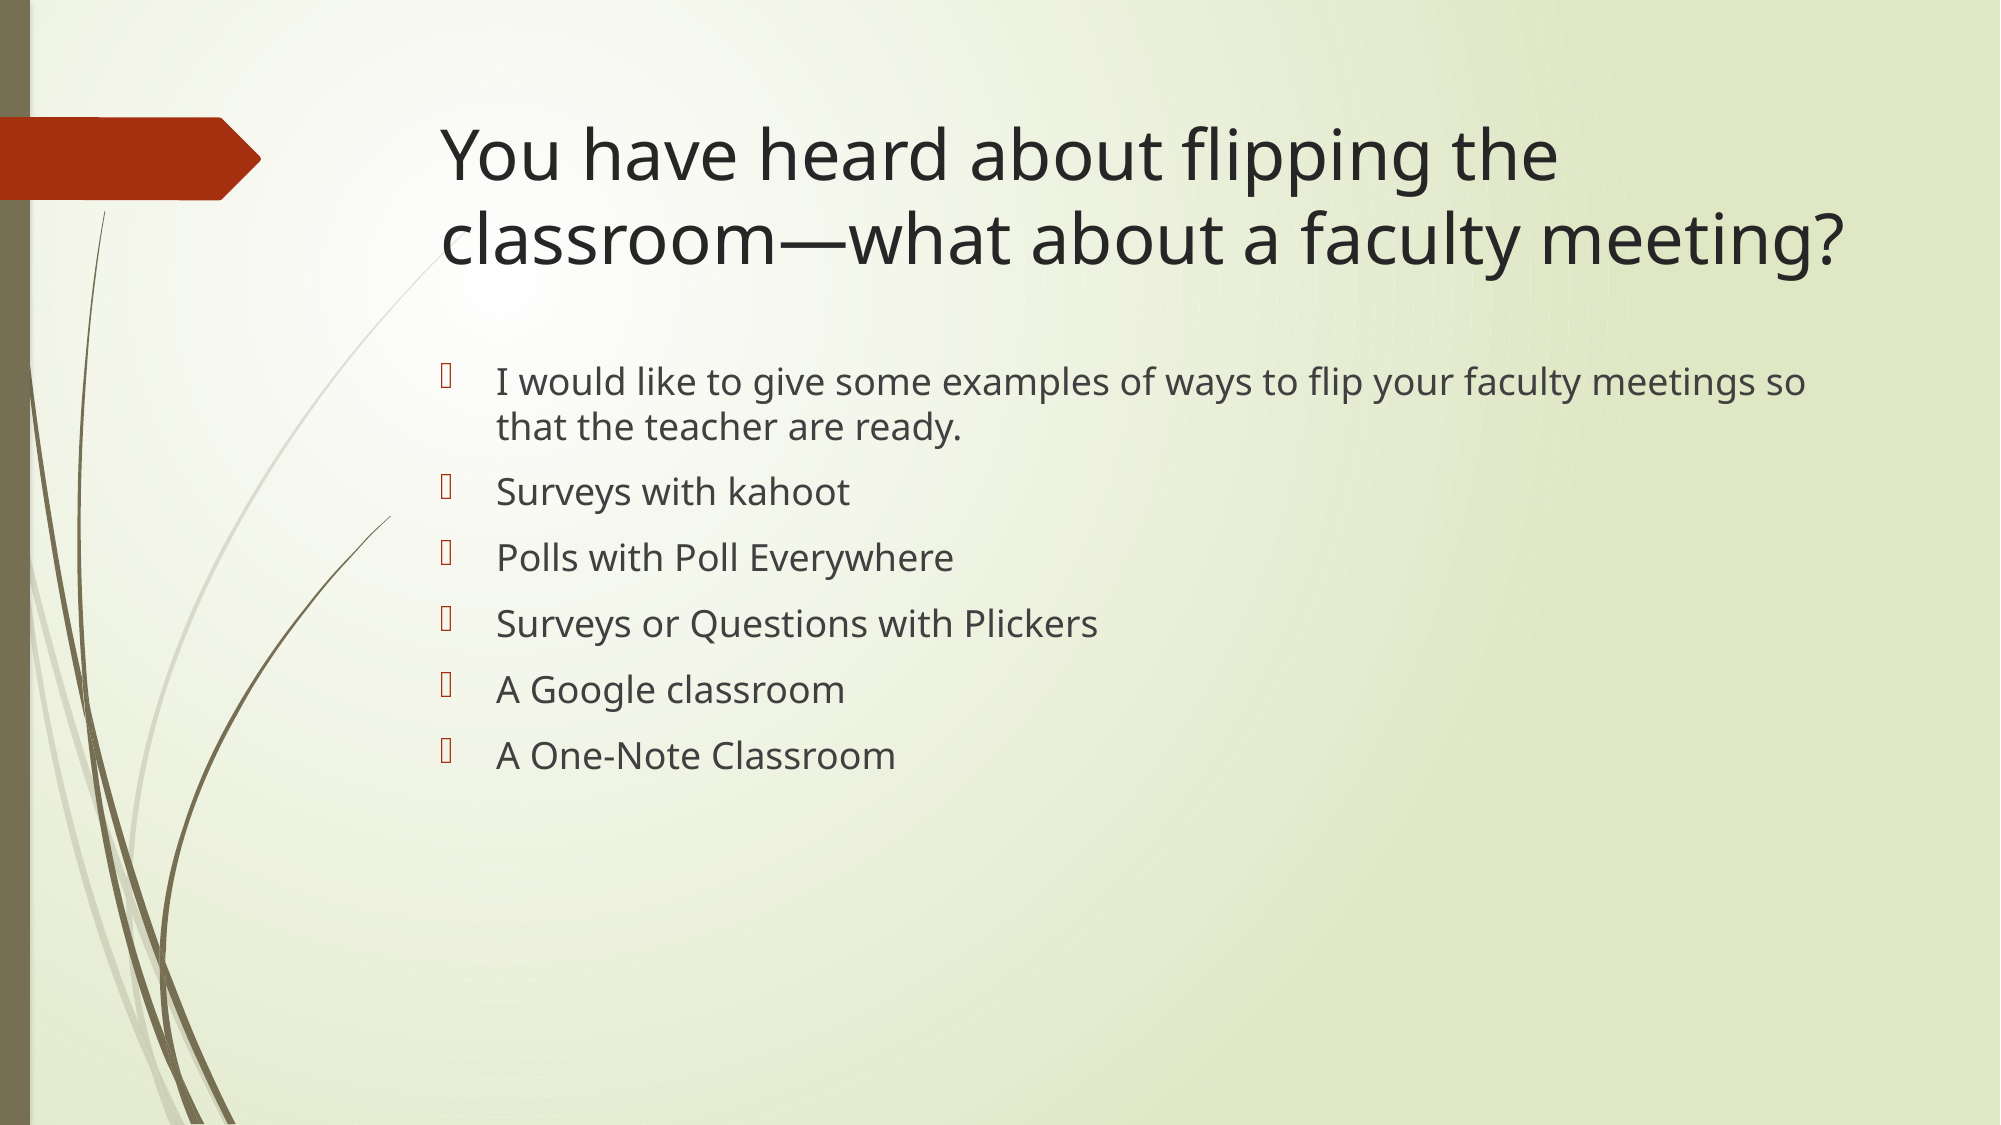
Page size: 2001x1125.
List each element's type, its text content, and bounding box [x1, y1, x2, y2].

title You have heard about flipping the classroom—what about a faculty meeting? [425, 102, 1888, 313]
list I would like to give some examples of ways to flip your faculty meetings so that the teacher are ready. Surveys with kahoot Polls with Poll Everywhere Surveys or Questions with Plickers A Google classroom A One-Note Classroom [424, 350, 1888, 970]
